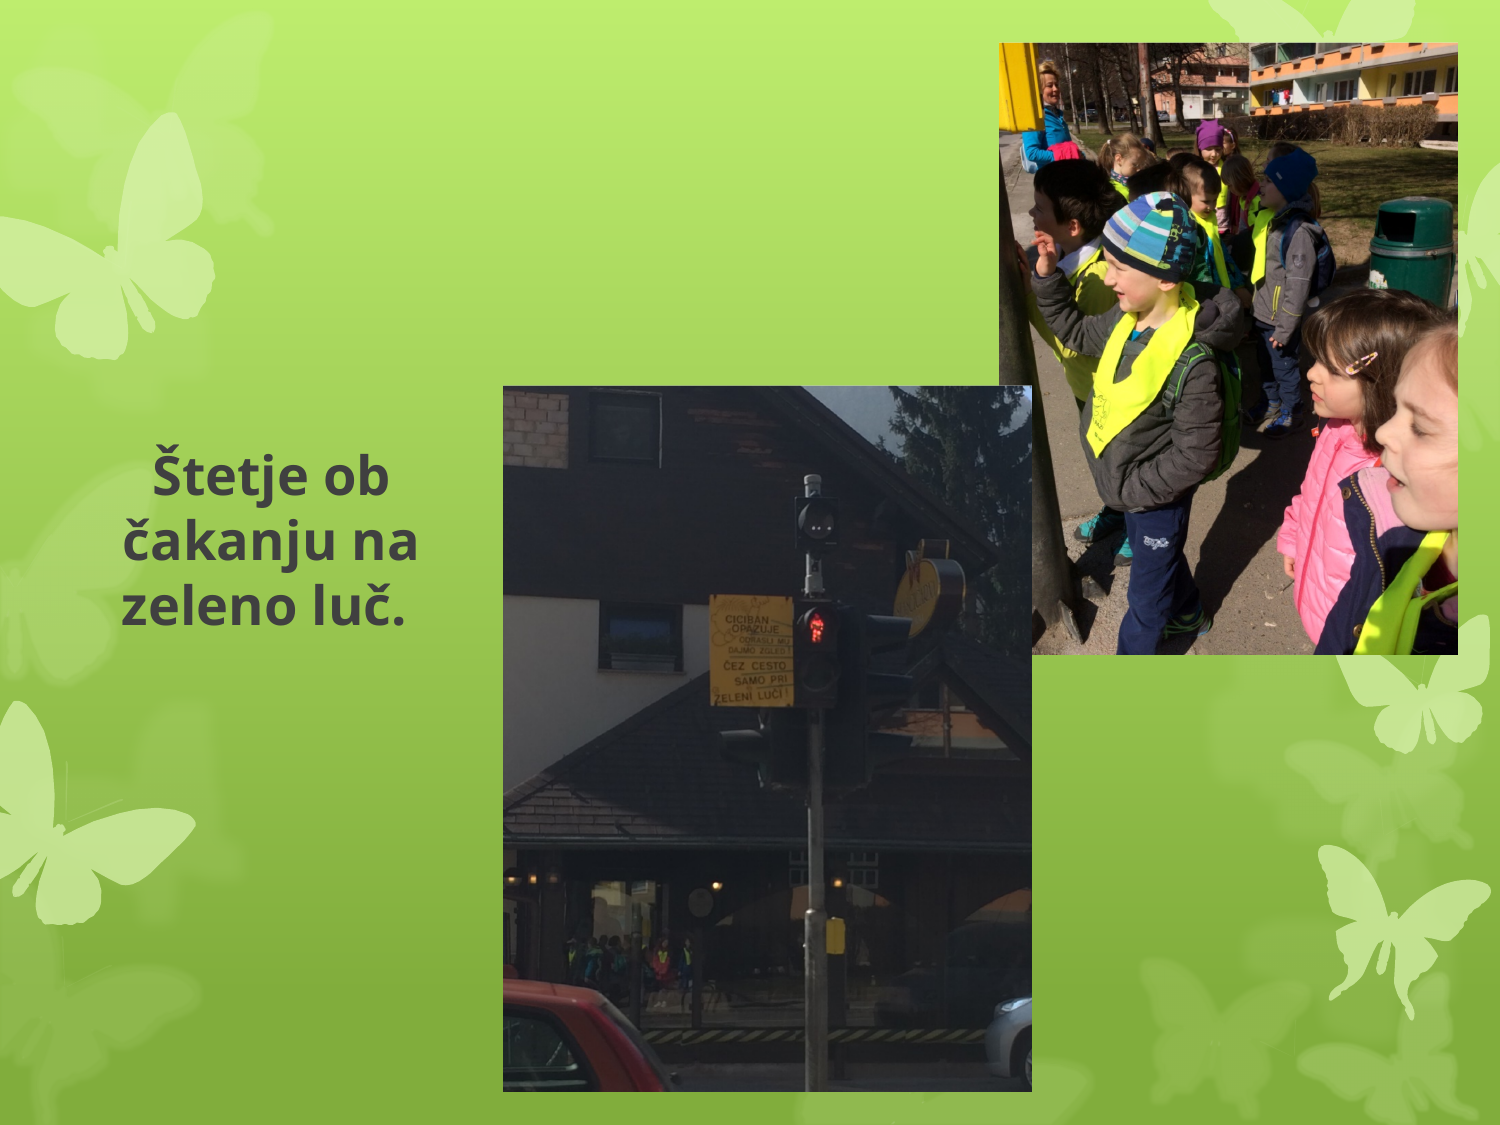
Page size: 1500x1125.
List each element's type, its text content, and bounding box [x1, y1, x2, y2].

title Štetje ob čakanju na zeleno luč. [41, 385, 502, 693]
picture [413, 43, 1500, 1091]
